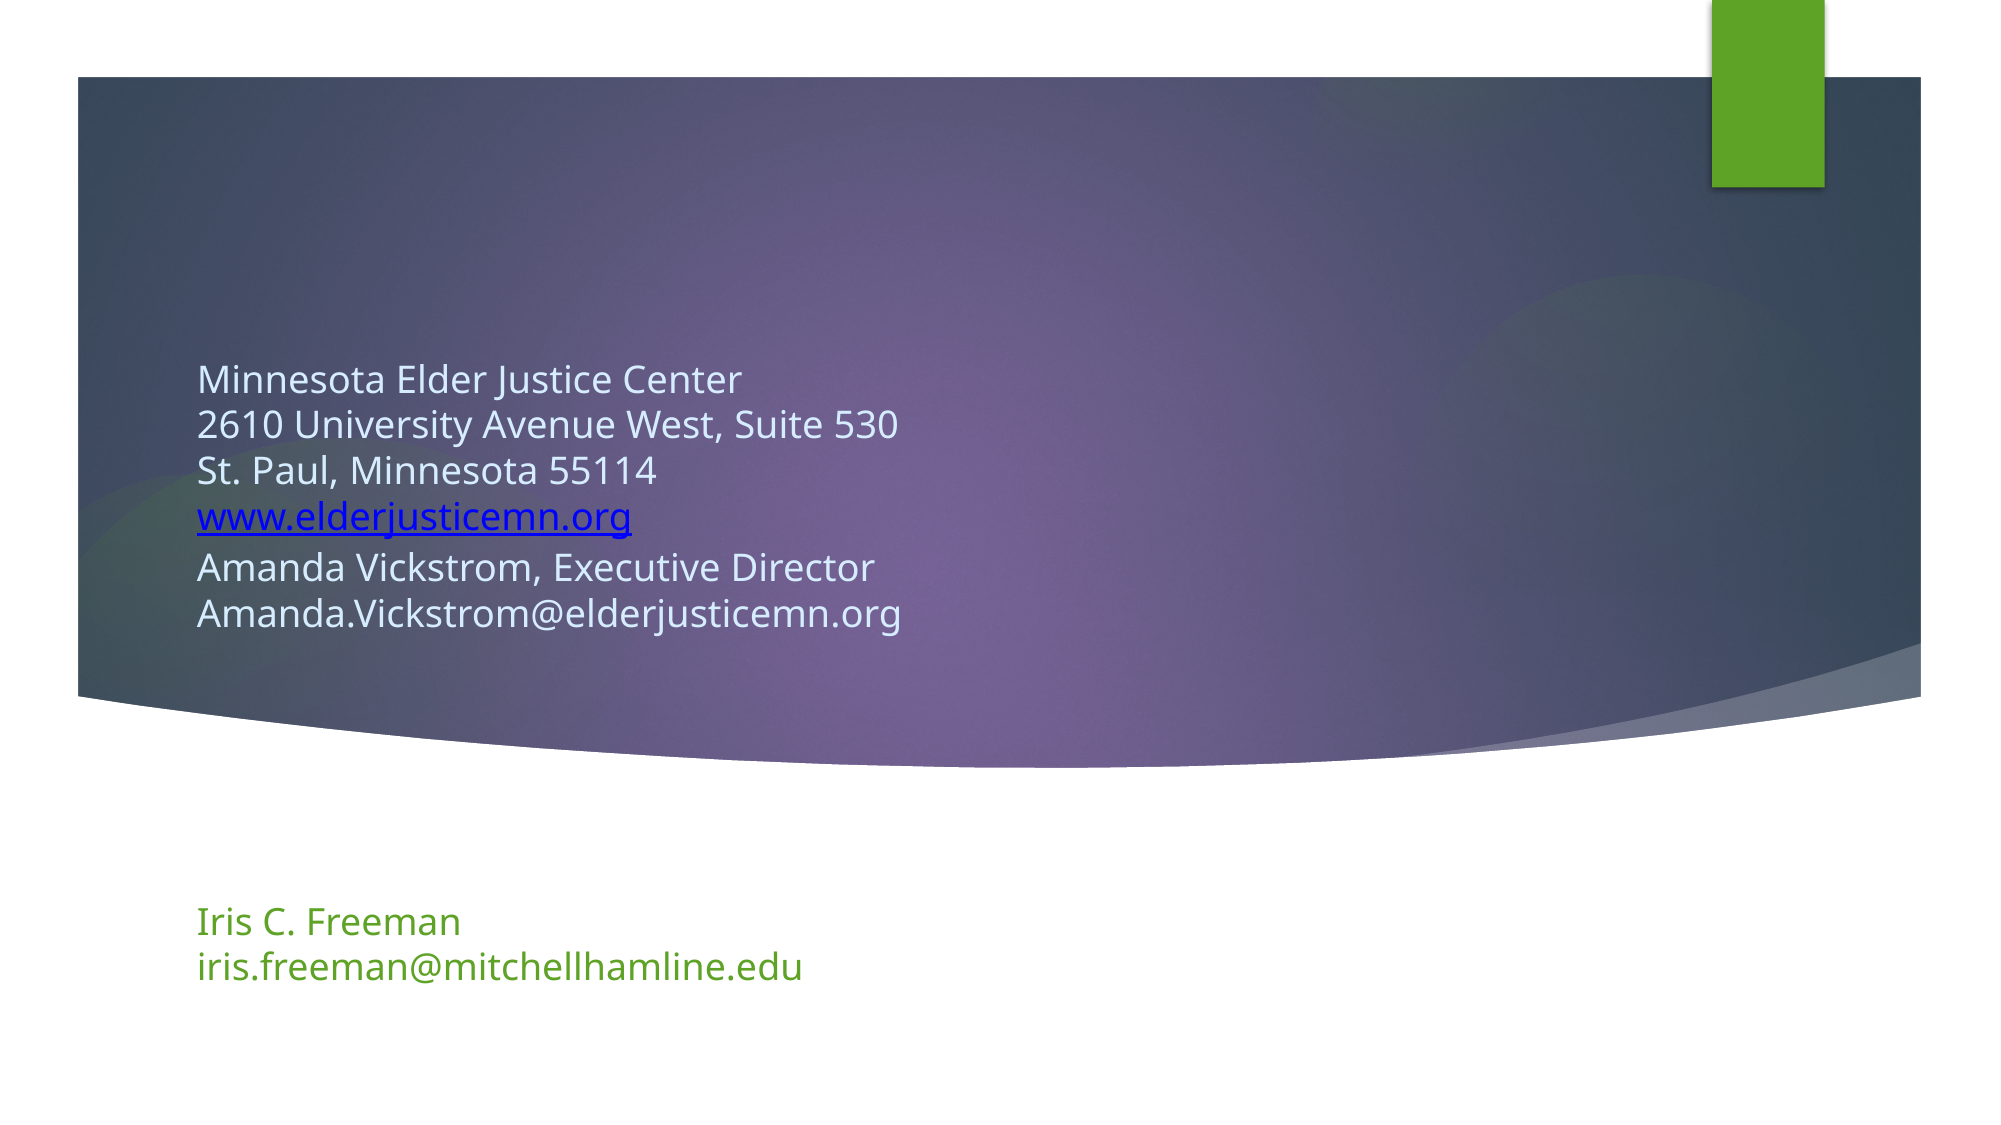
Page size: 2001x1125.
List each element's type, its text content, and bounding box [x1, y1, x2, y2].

picture [79, 78, 1920, 767]
title Minnesota Elder Justice Center 2610 University Avenue West, Suite 530 St. Paul, Minnesota 55114 www.elderjusticemn.org Amanda Vickstrom, Executive Director Amanda.Vickstrom@elderjusticemn.org [188, 126, 1634, 689]
list Iris C. Freeman iris.freeman@mitchellhamline.edu [188, 823, 1638, 966]
